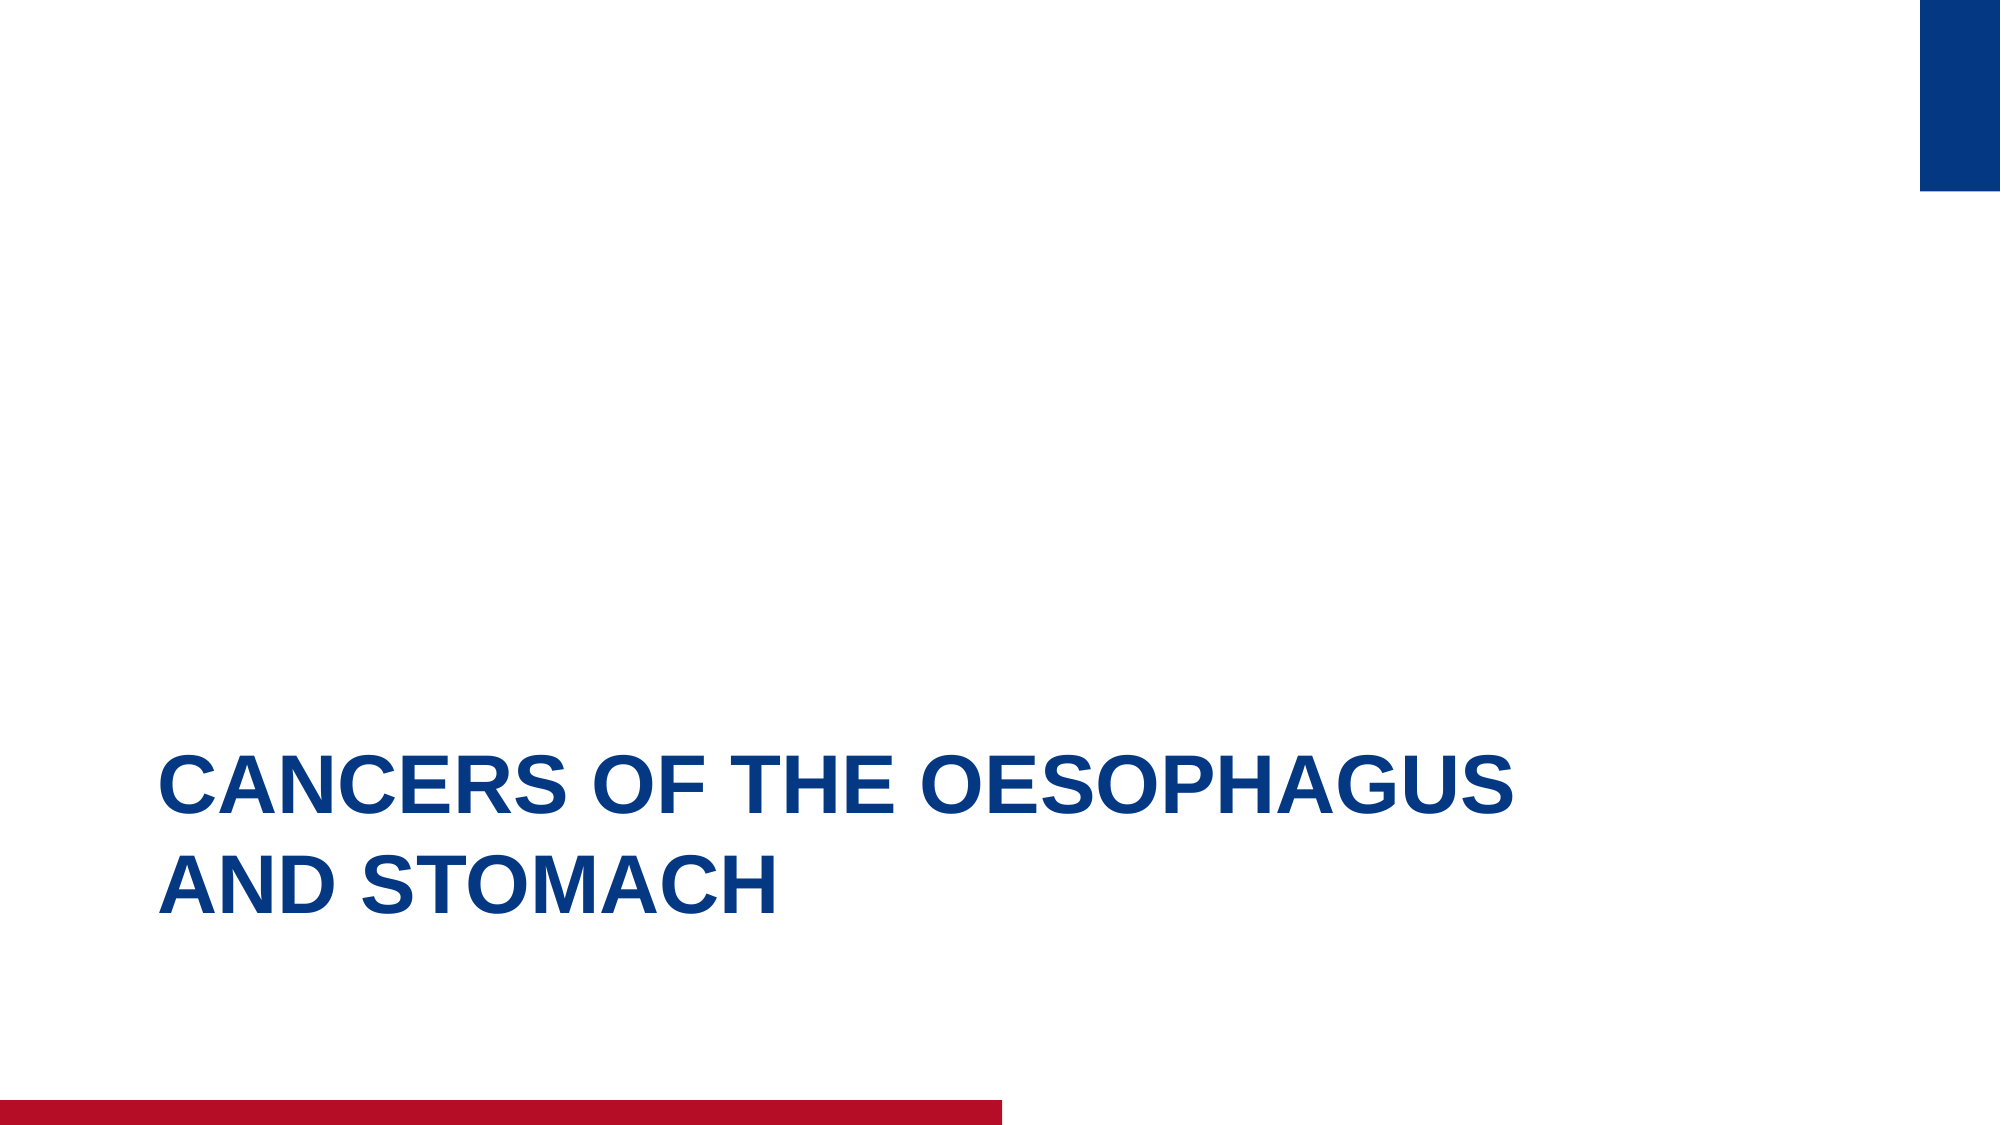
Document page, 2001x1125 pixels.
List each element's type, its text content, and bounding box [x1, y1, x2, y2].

title Cancers of the Oesophagus and stomach [157, 722, 1858, 947]
